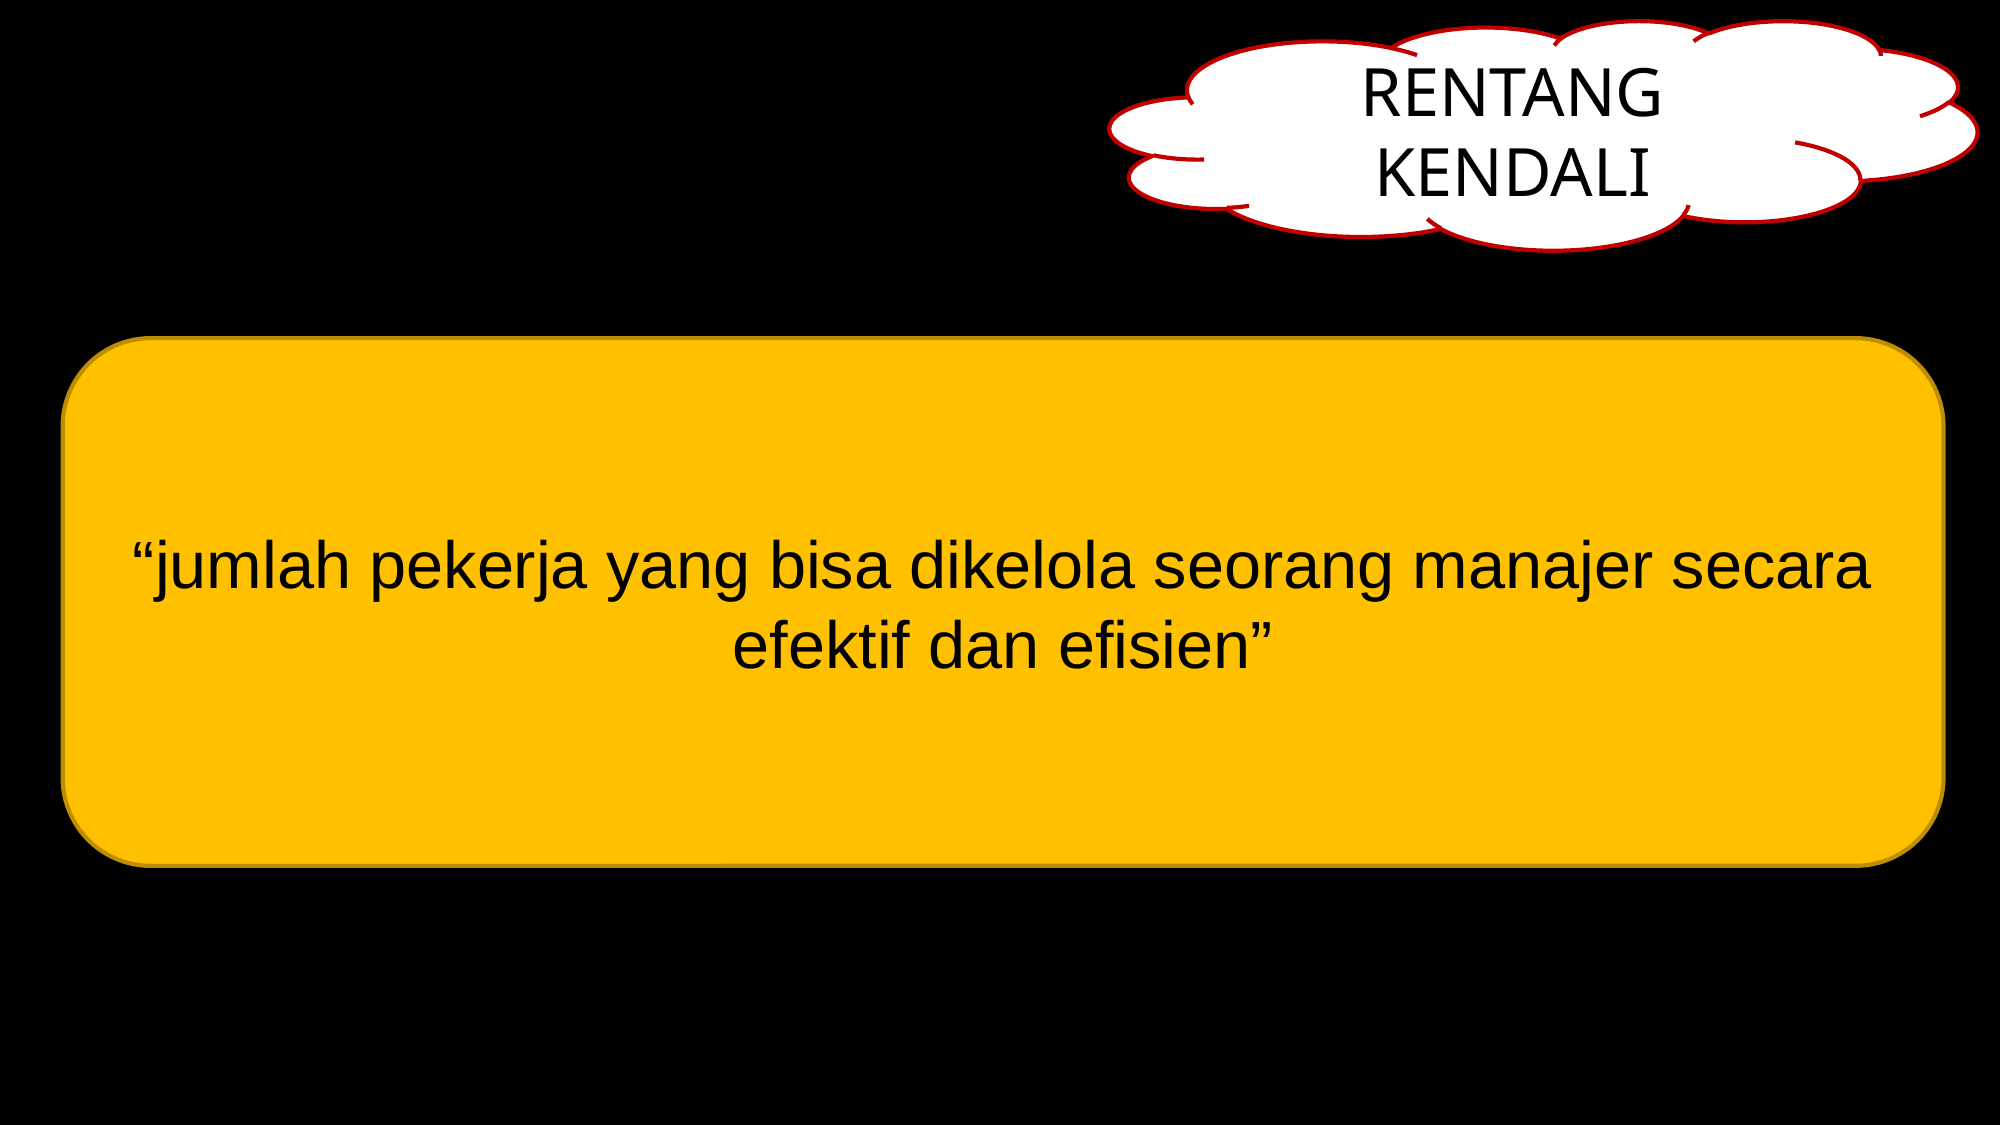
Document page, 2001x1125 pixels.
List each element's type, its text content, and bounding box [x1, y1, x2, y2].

text_box “jumlah pekerja yang bisa dikelola seorang manajer secara efektif dan efisien” [60, 336, 1946, 868]
text_box RENTANG KENDALI [1107, 19, 1980, 253]
